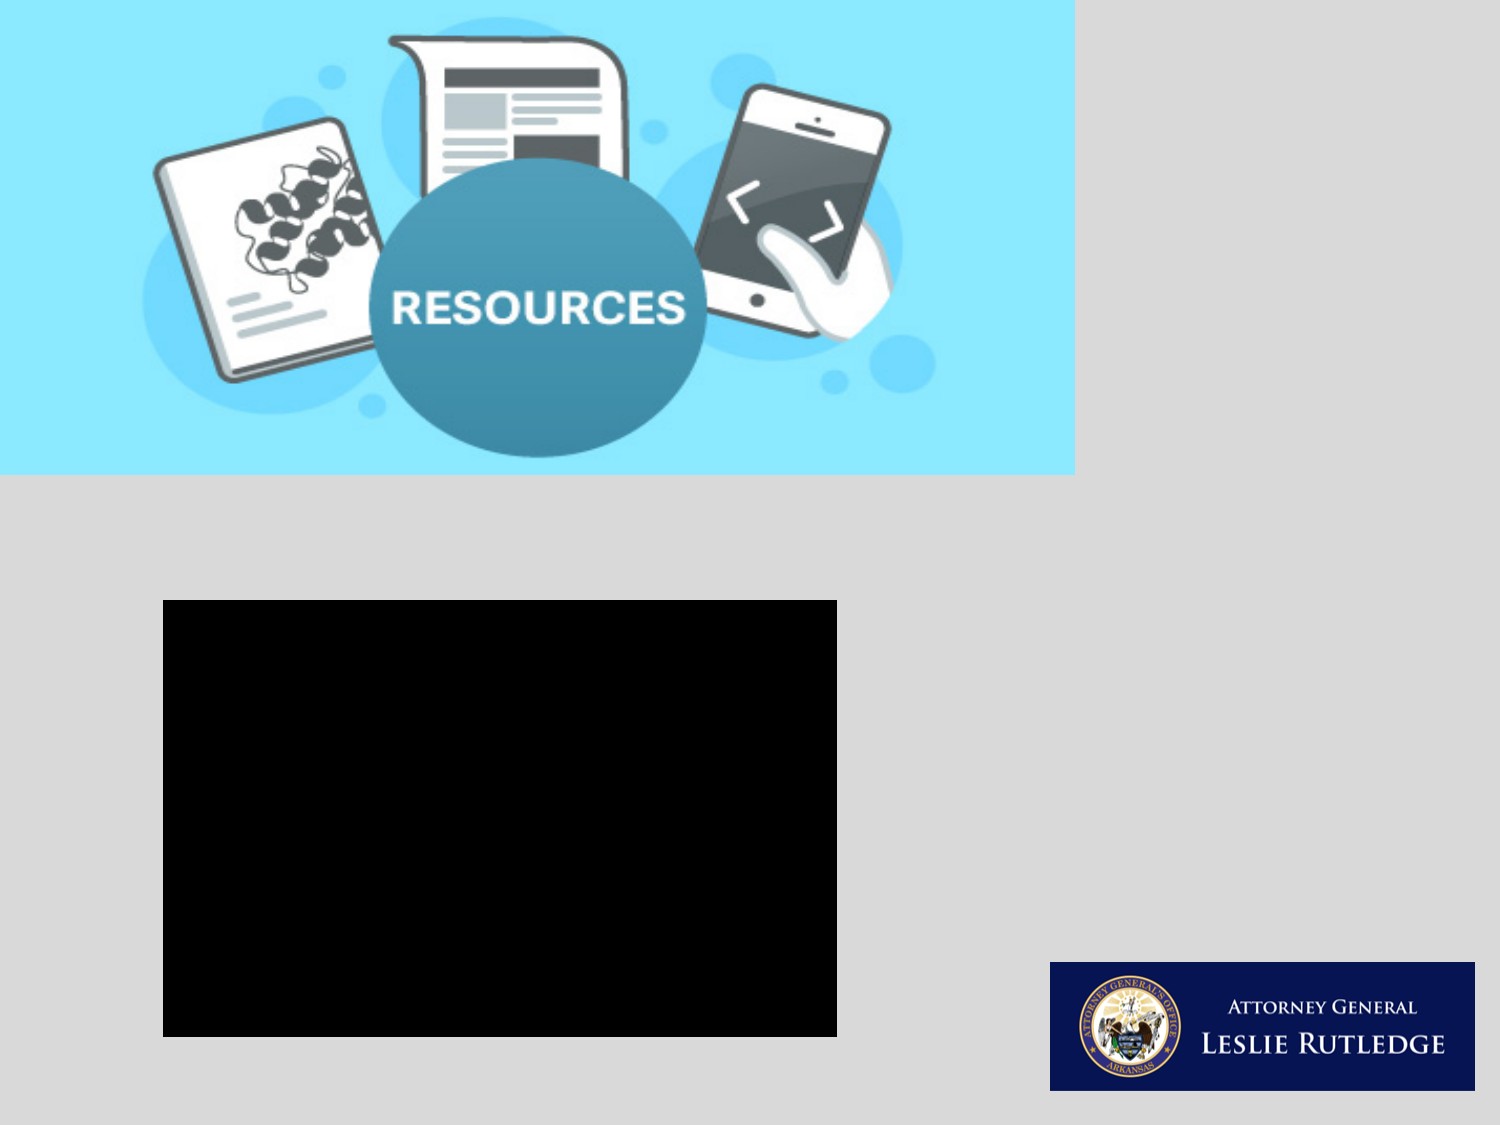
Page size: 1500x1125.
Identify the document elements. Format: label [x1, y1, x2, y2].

text_box [49, 49, 1438, 551]
text_box [162, 599, 838, 1038]
picture [0, 0, 1076, 476]
picture [1049, 962, 1476, 1091]
